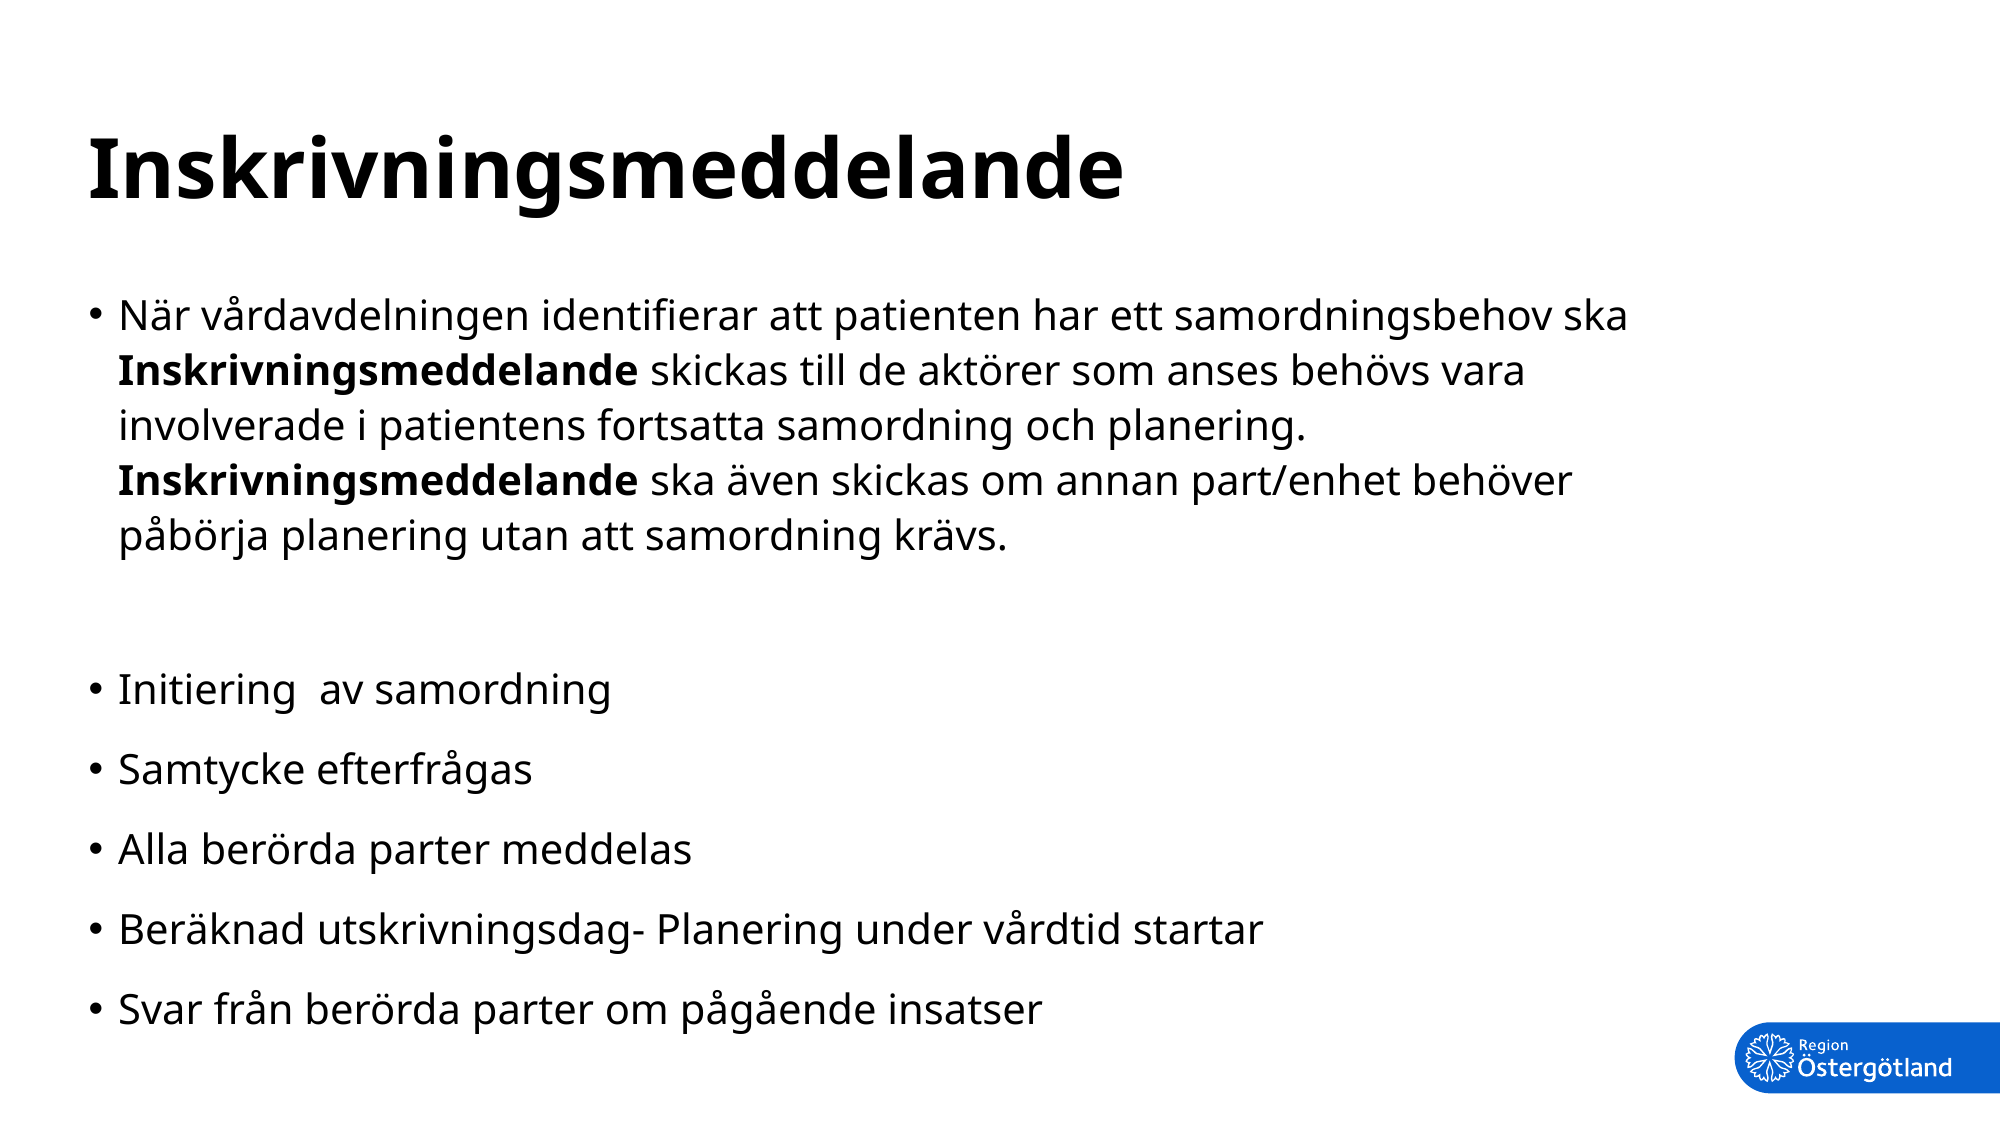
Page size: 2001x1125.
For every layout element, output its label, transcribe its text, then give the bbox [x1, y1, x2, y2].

title Inskrivningsmeddelande [88, 60, 1717, 217]
list När vårdavdelningen identifierar att patienten har ett samordningsbehov ska Inskrivningsmeddelande skickas till de aktörer som anses behövs vara involverade i patientens fortsatta samordning och planering. Inskrivningsmeddelande ska även skickas om annan part/enhet behöver påbörja planering utan att samordning krävs. Initiering av samordning Samtycke efterfrågas Alla berörda parter meddelas Beräknad utskrivningsdag- Planering under vårdtid startar Svar från berörda parter om pågående insatser [88, 283, 1719, 1007]
